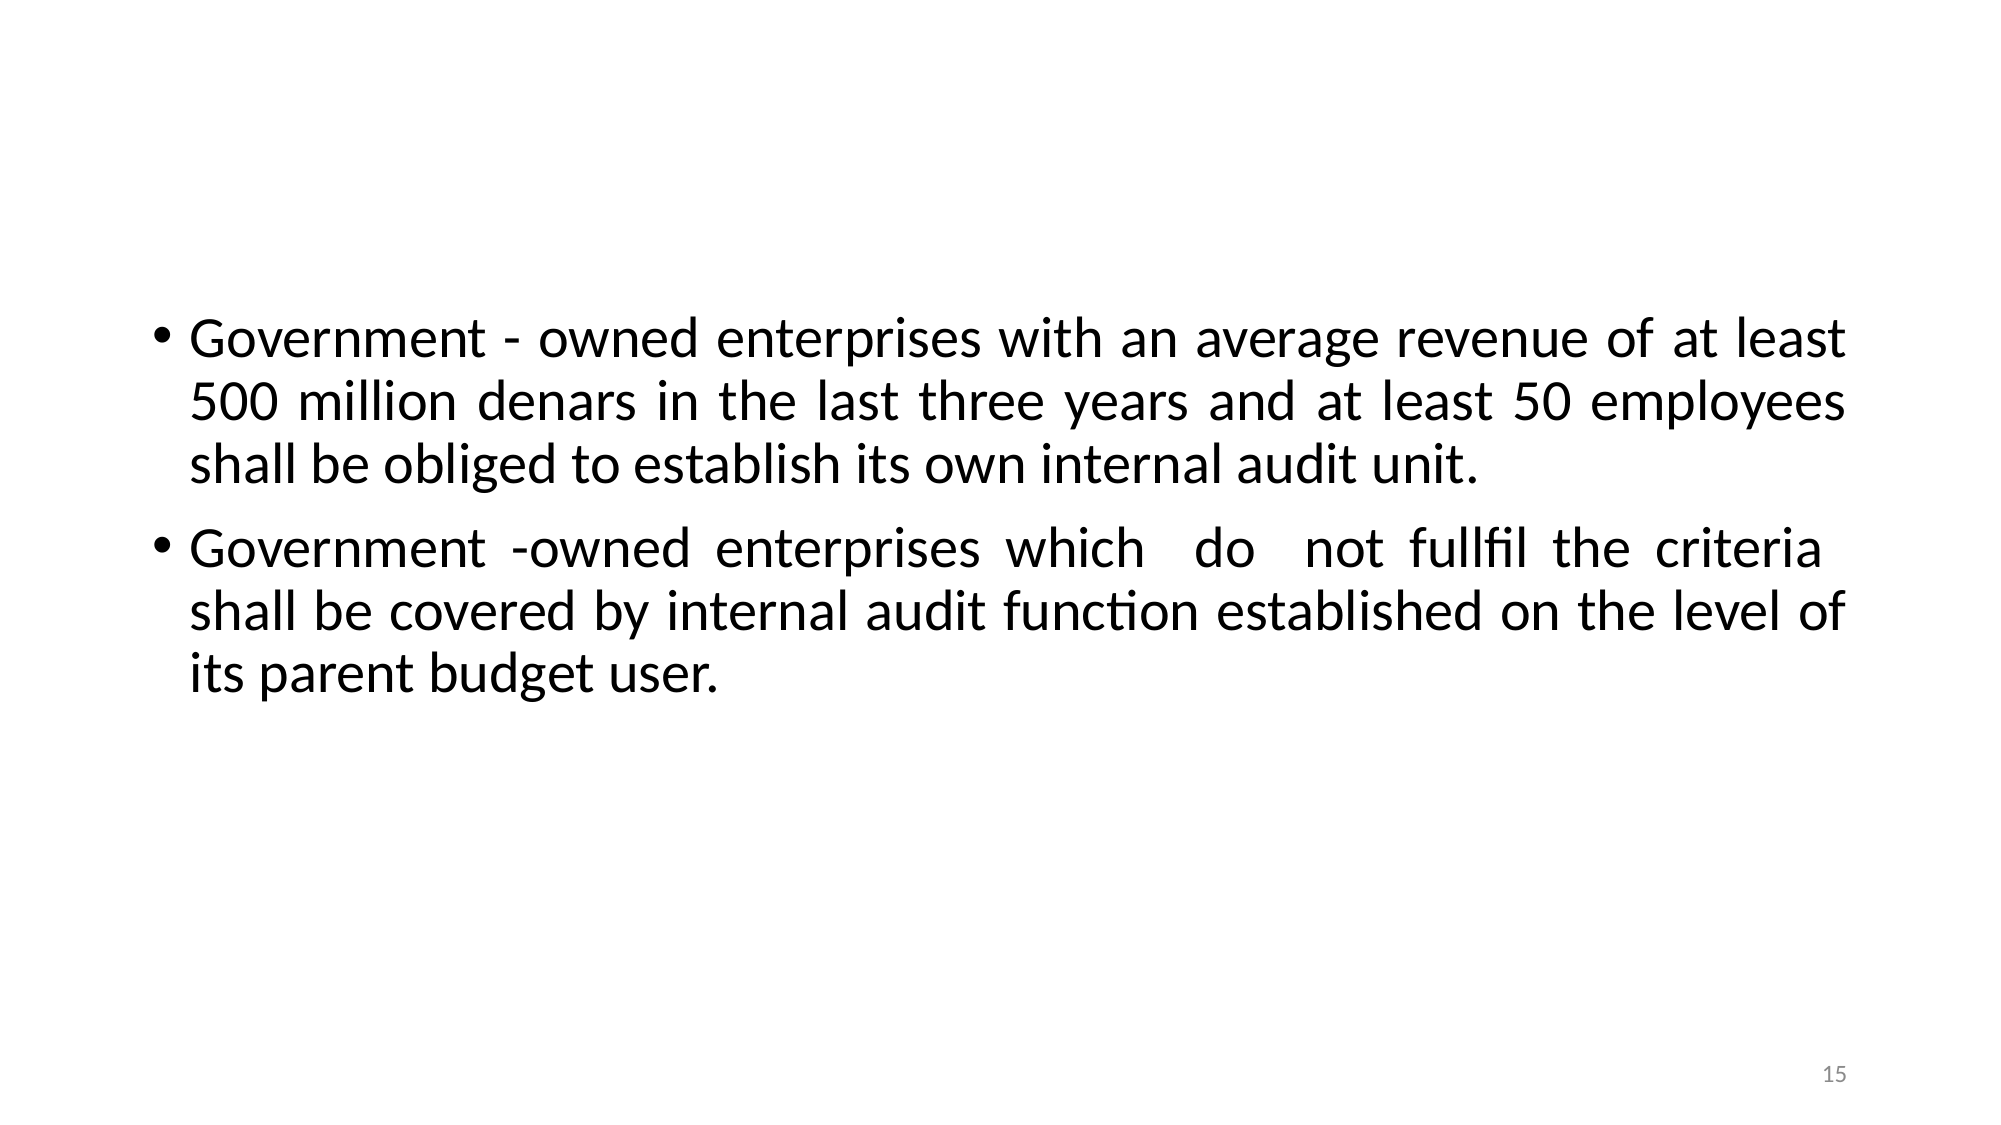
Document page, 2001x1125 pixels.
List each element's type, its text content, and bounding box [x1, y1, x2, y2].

list Government - owned enterprises with an average revenue of at least 500 million denars in the last three years and at least 50 employees shall be obliged to establish its own internal audit unit. Government -owned enterprises which do not fullfil the criteria shall be covered by internal audit function established on the level of its parent budget user. [137, 299, 1863, 1014]
slide_number 15 [1412, 1042, 1863, 1103]
